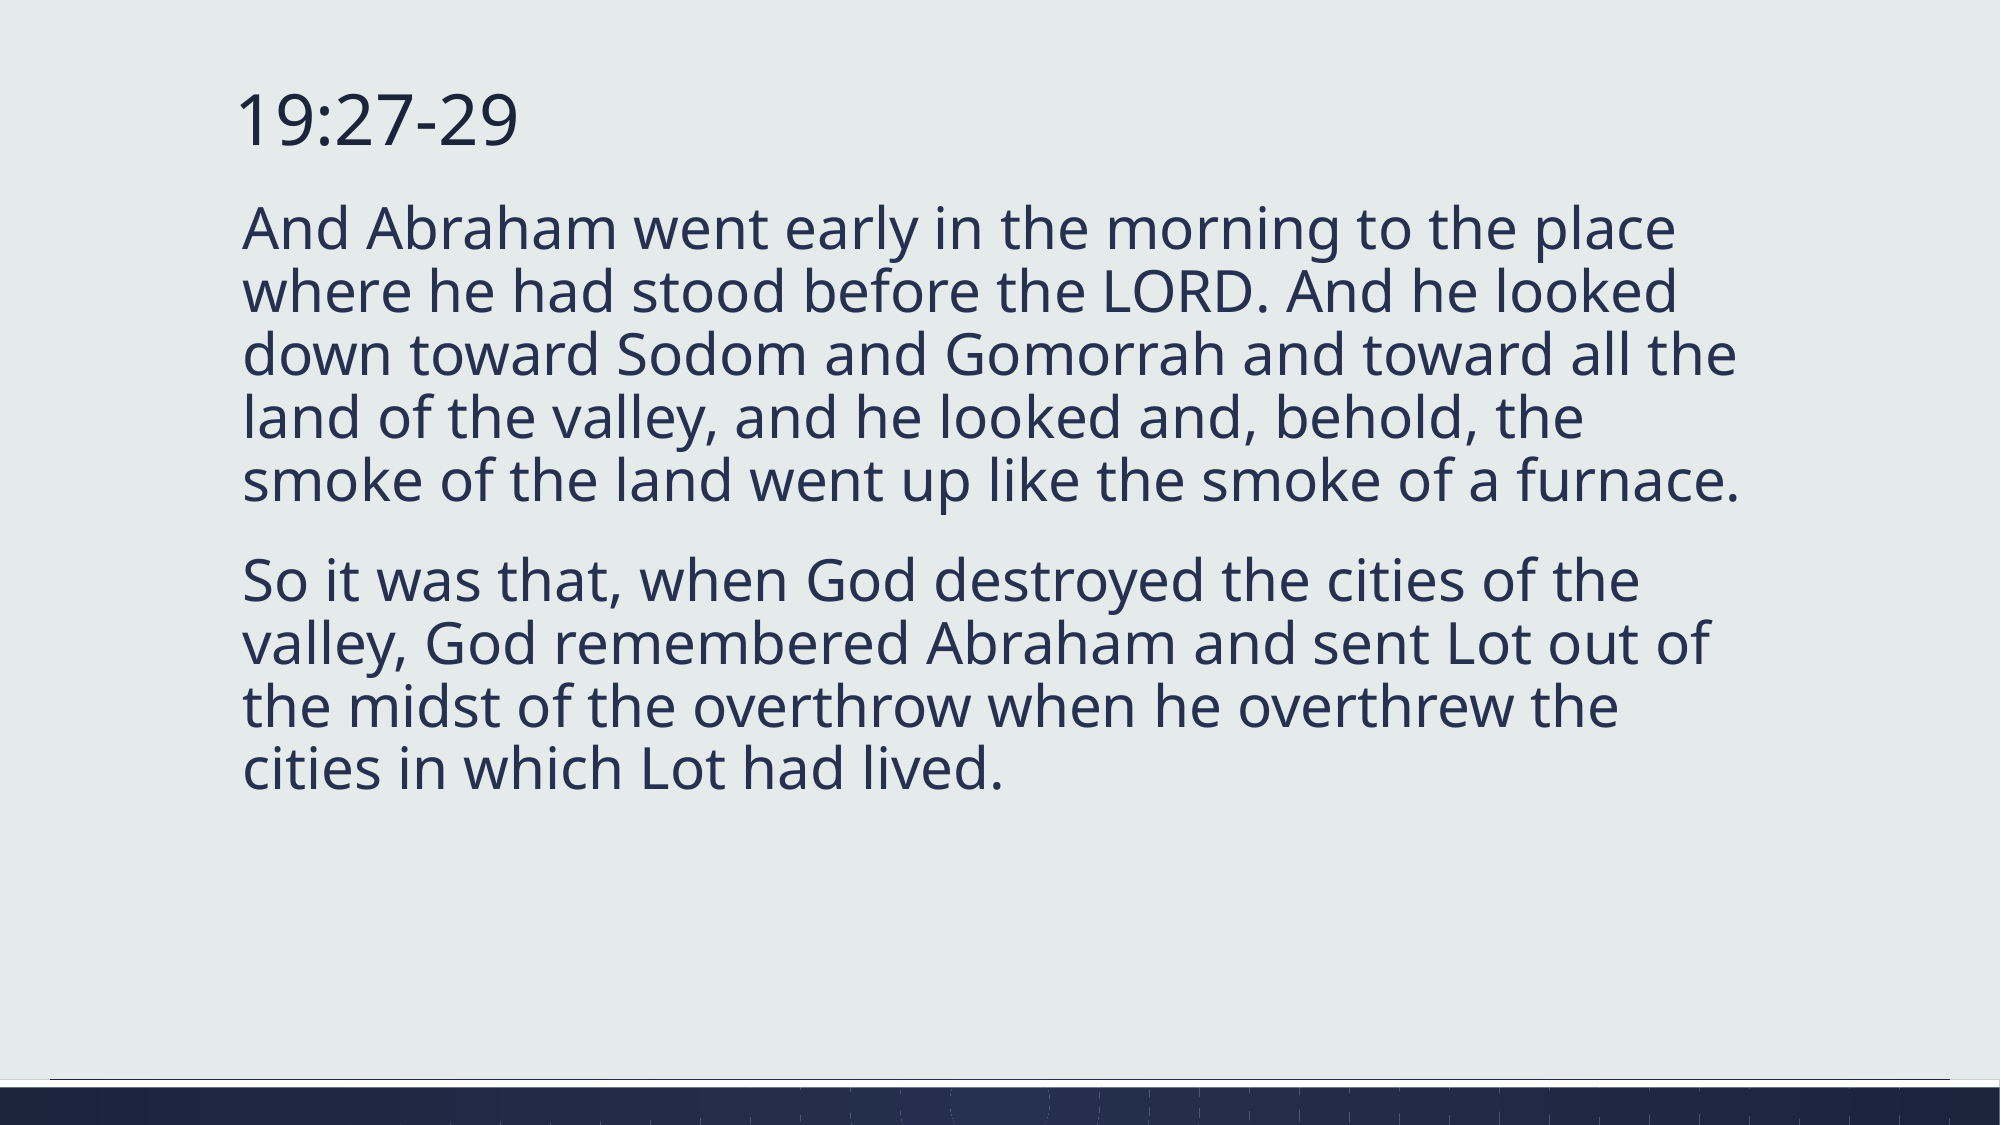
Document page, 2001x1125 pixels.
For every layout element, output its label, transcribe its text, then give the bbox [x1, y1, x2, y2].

title 19:27-29 [219, 76, 1780, 192]
list And Abraham went early in the morning to the place where he had stood before the Lord. And he looked down toward Sodom and Gomorrah and toward all the land of the valley, and he looked and, behold, the smoke of the land went up like the smoke of a furnace. So it was that, when God destroyed the cities of the valley, God remembered Abraham and sent Lot out of the midst of the overthrow when he overthrew the cities in which Lot had lived. [219, 192, 1780, 989]
